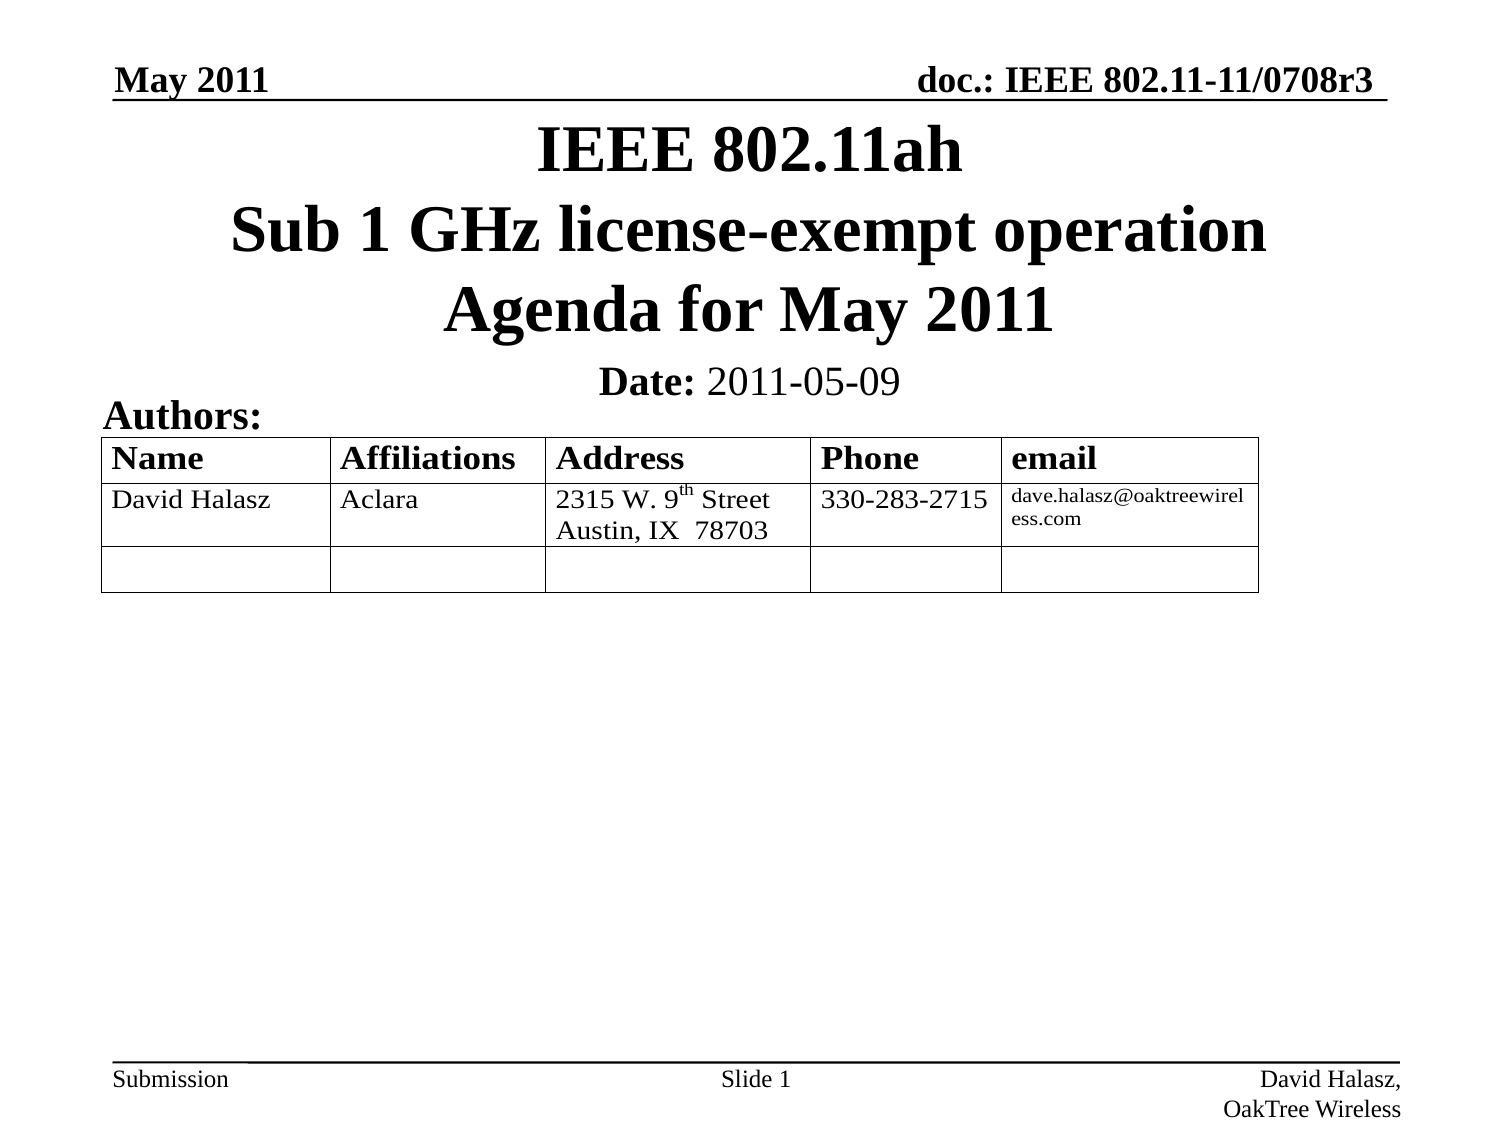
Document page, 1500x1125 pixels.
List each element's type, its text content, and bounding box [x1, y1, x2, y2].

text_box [87, 437, 1349, 982]
text_box Authors: [87, 380, 325, 436]
title IEEE 802.11ah Sub 1 GHz license-exempt operation Agenda for May 2011 [112, 137, 1388, 313]
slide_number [114, 54, 333, 101]
footer David Halasz, OakTree Wireless [1185, 1061, 1402, 1093]
list Date: 2011-05-09 [112, 346, 1388, 410]
slide_number Slide 1 [712, 1061, 800, 1093]
